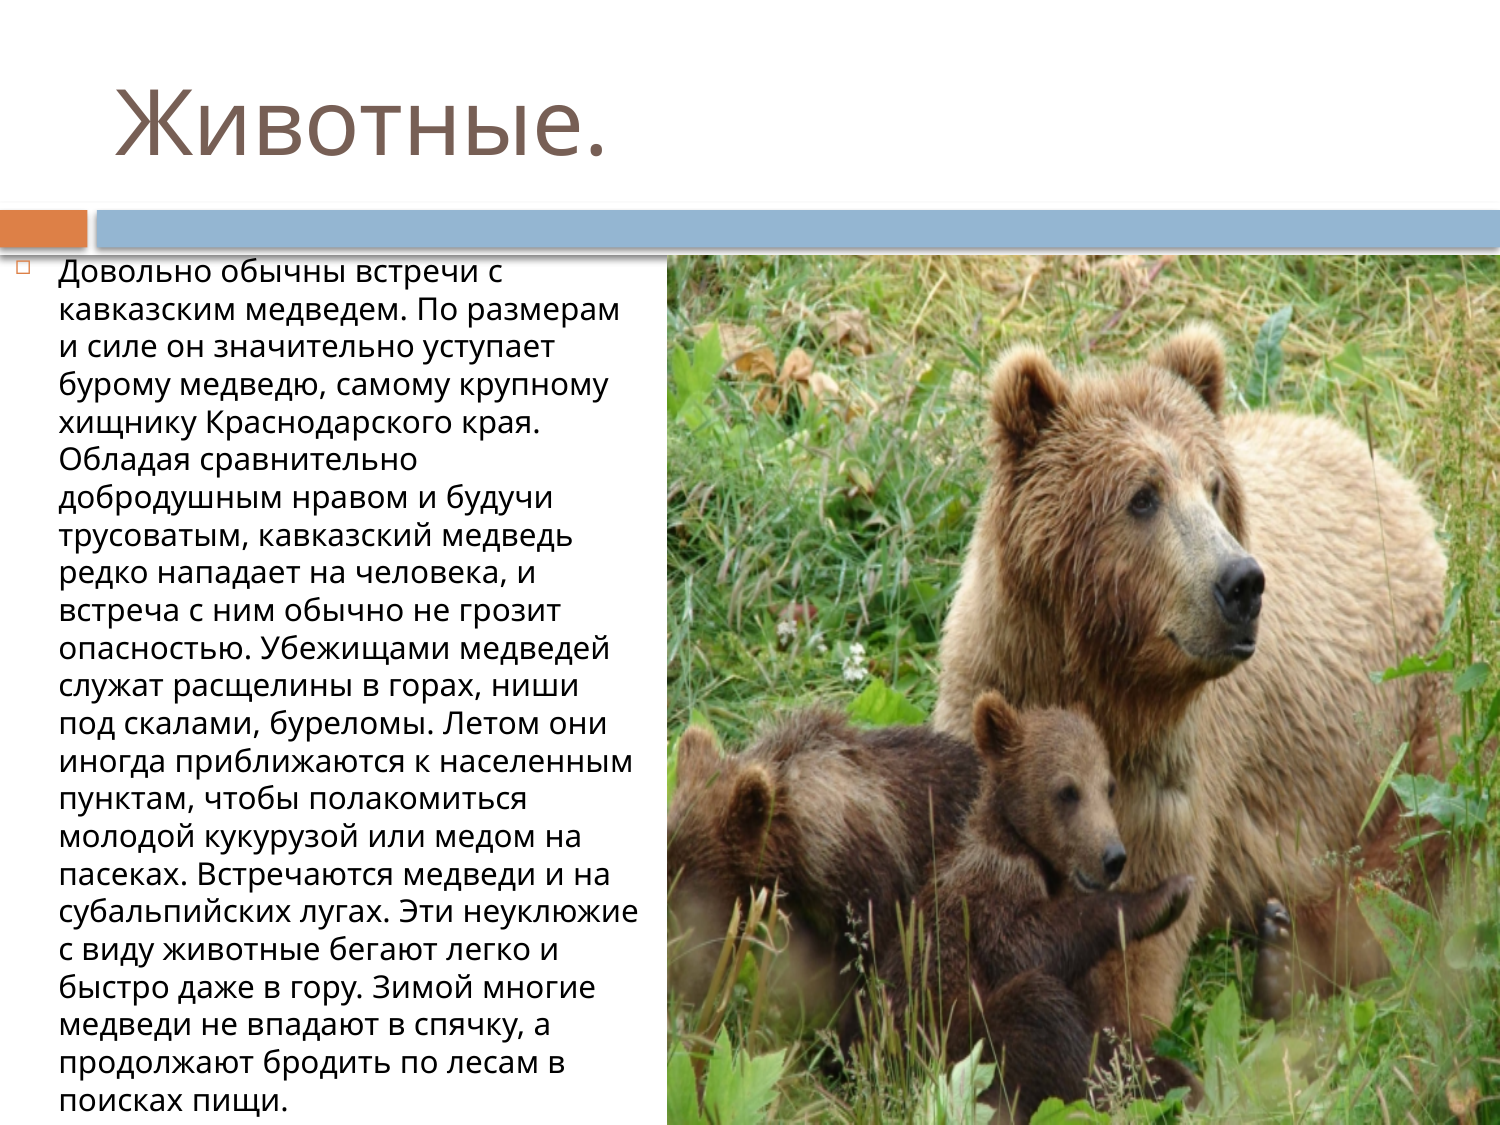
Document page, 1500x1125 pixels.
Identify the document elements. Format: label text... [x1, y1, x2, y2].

title Животные. [100, 37, 1438, 200]
picture [666, 254, 1500, 1125]
list Довольно обычны встречи с кавказским медведем. По размерам и силе он значительно уступает бурому медведю, самому крупному хищнику Краснодарского края. Обладая сравнительно добродушным нравом и будучи трусоватым, кавказский медведь редко нападает на человека, и встреча с ним обычно не грозит опасностью. Убежищами медведей служат расщелины в горах, ниши под скалами, буреломы. Летом они иногда приближаются к населенным пунктам, чтобы полакомиться молодой кукурузой или медом на пасеках. Встречаются медведи и на субальпийских лугах. Эти неуклюжие с виду животные бегают легко и быстро даже в гору. Зимой многие медведи не впадают в спячку, а продолжают бродить по лесам в поисках пищи. [0, 243, 656, 1125]
